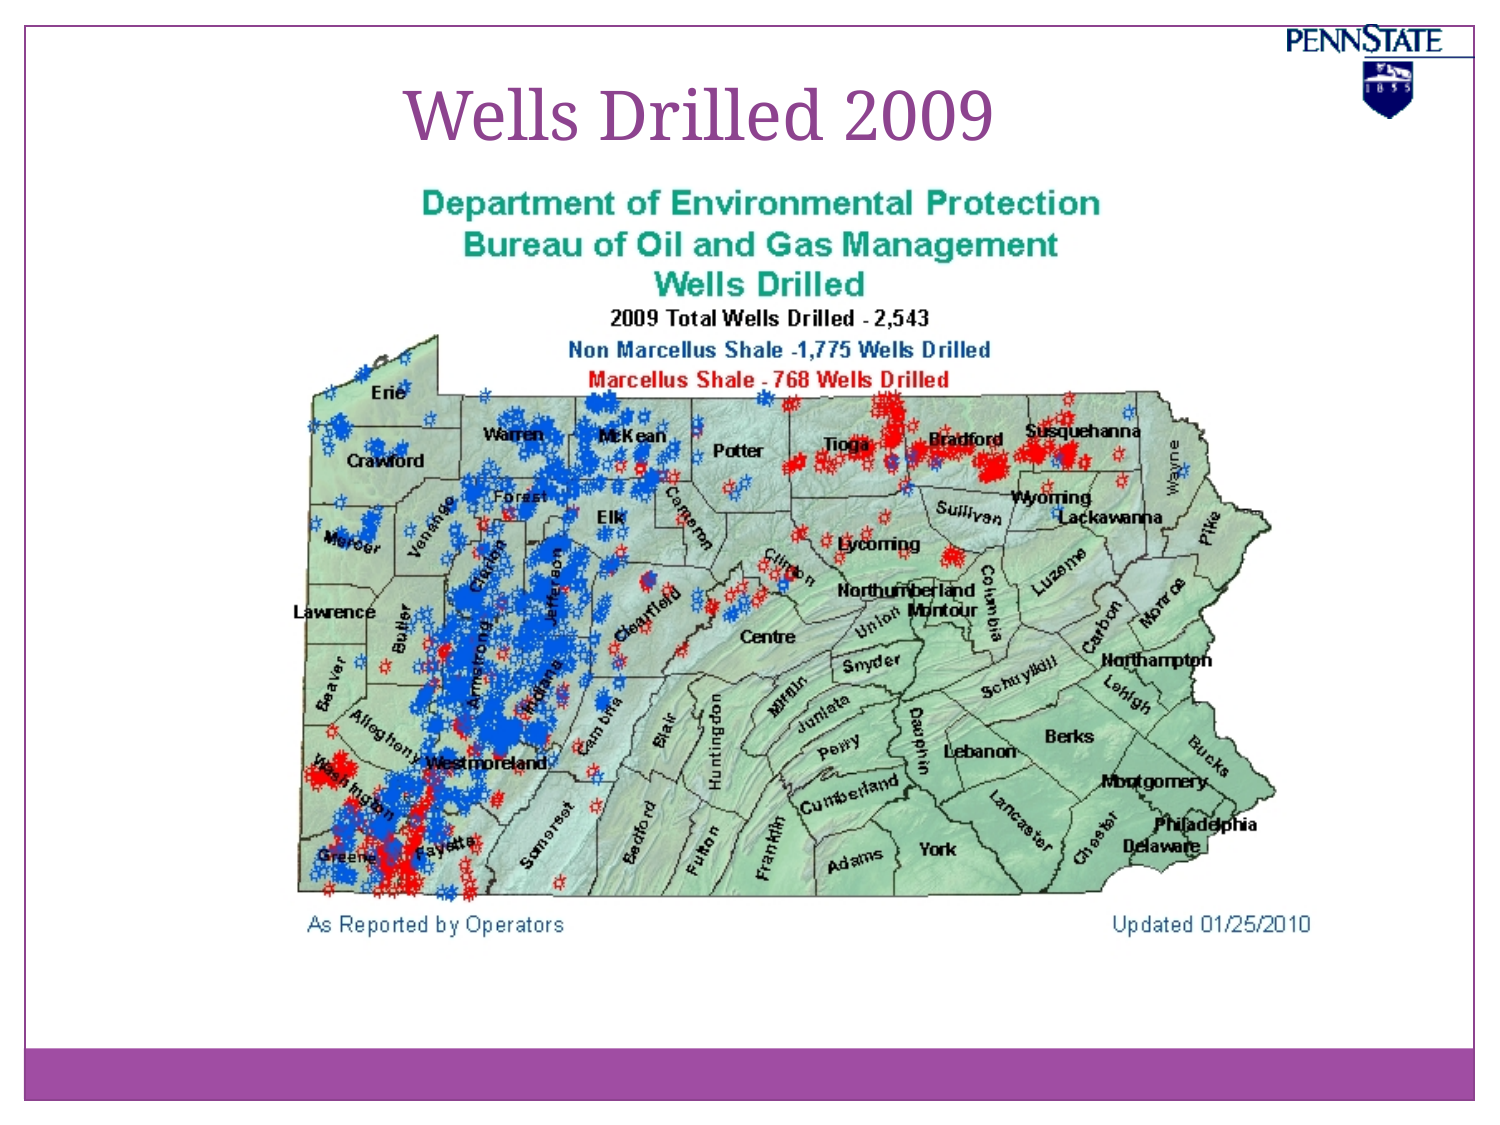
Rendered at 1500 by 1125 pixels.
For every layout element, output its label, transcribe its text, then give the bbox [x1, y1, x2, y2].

title Wells Drilled 2009 [0, 37, 1400, 162]
picture [1287, 24, 1475, 119]
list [121, 162, 1388, 1047]
